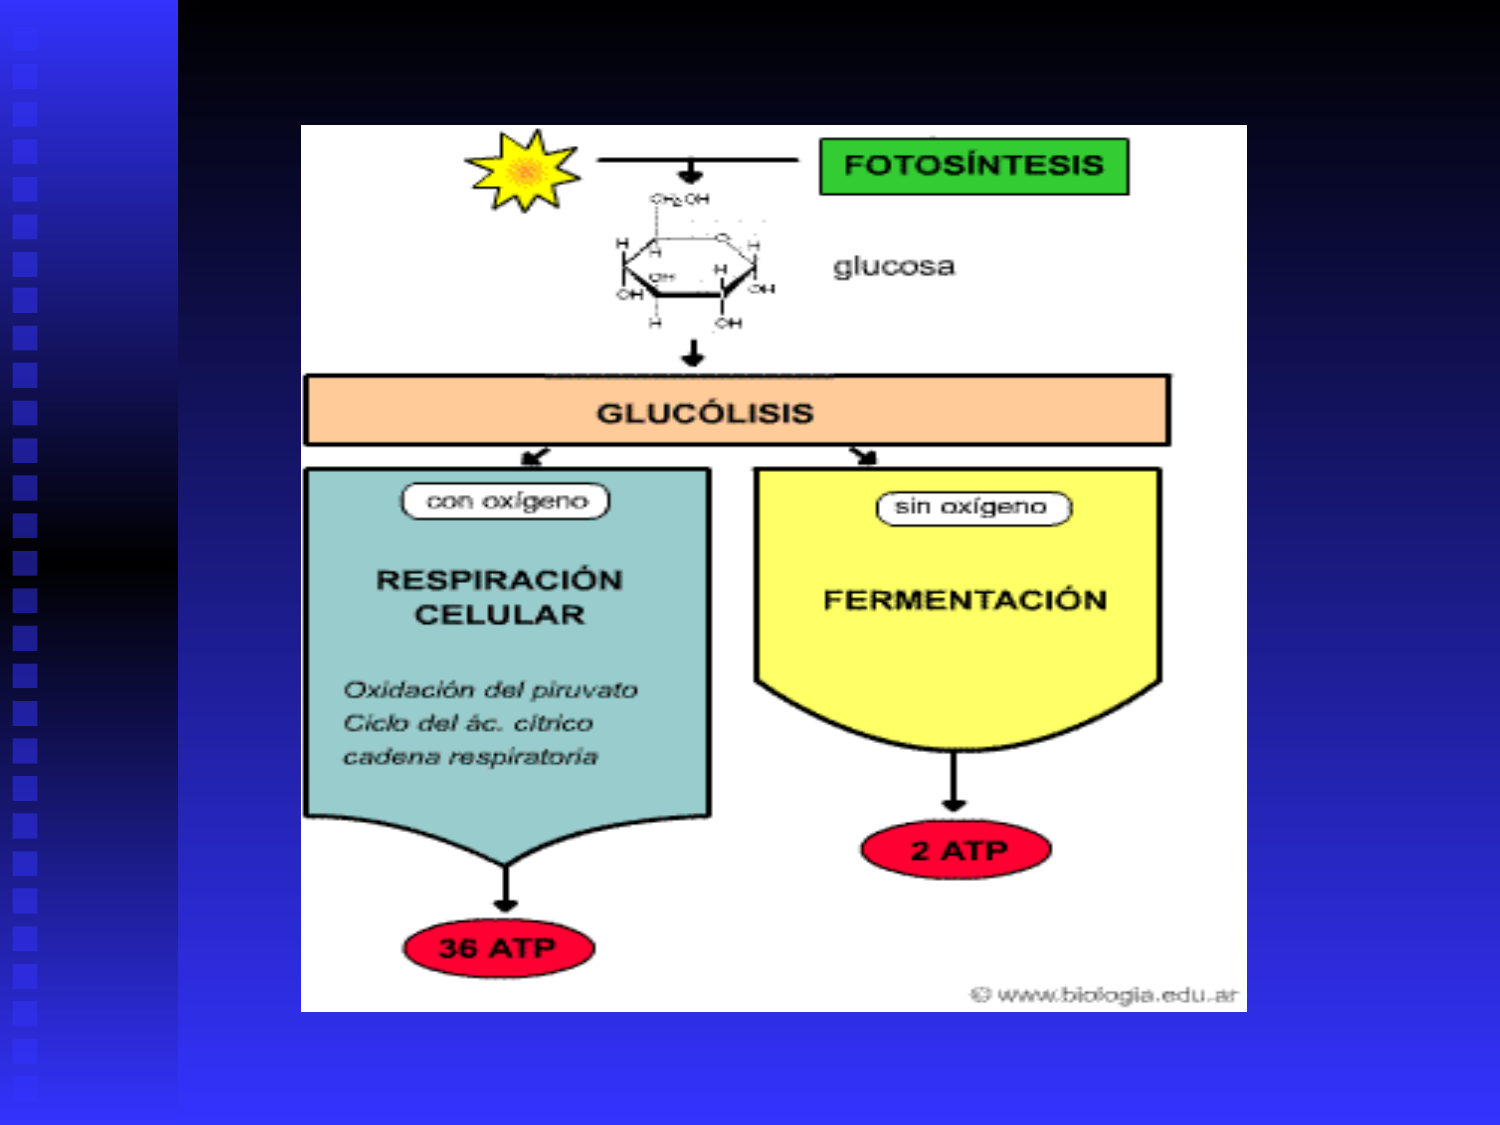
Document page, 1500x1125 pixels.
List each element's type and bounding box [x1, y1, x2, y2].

picture [300, 125, 1247, 1012]
